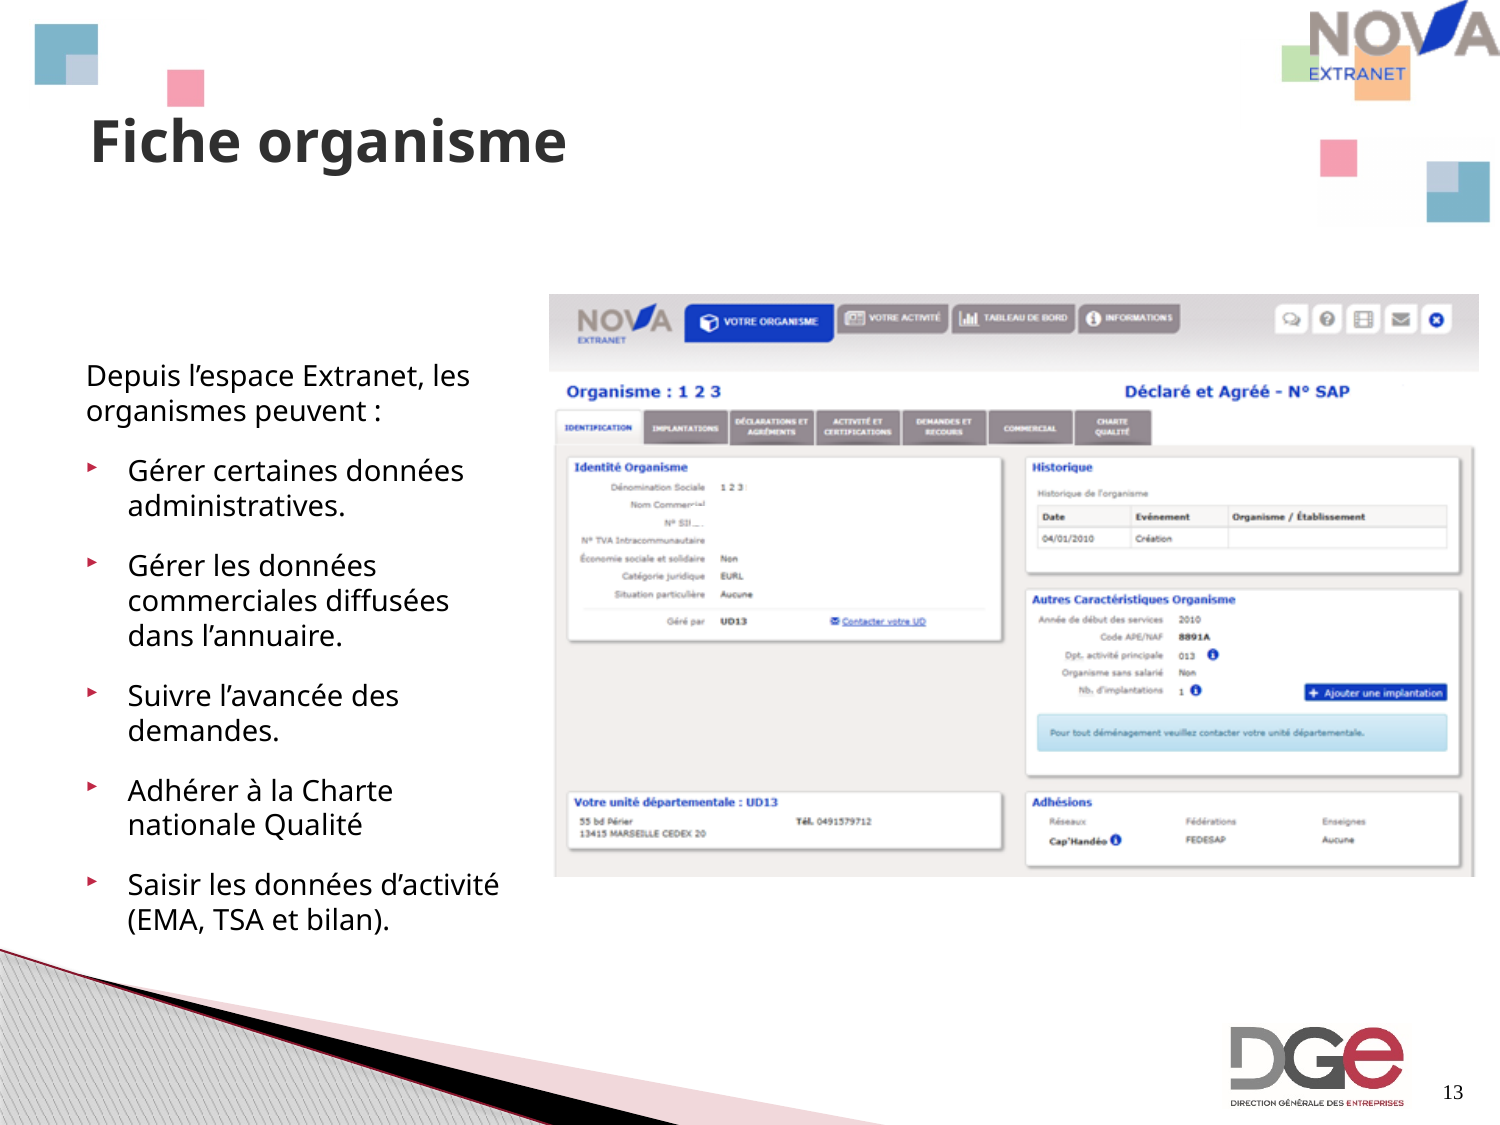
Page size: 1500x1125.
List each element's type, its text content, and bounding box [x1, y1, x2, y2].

picture [29, 19, 207, 109]
text_box Depuis l’espace Extranet, les organismes peuvent : Gérer certaines données administratives. Gérer les données commerciales diffusées dans l’annuaire. Suivre l’avancée des demandes. Adhérer à la Charte nationale Qualité Saisir les données d’activité (EMA, TSA et bilan). [53, 349, 527, 1004]
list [548, 294, 1480, 877]
picture [1425, 138, 1494, 226]
picture [1222, 1023, 1412, 1109]
picture [1240, 0, 1500, 82]
title Fiche organisme [75, 45, 1425, 233]
slide_number 13 [1418, 1051, 1479, 1112]
